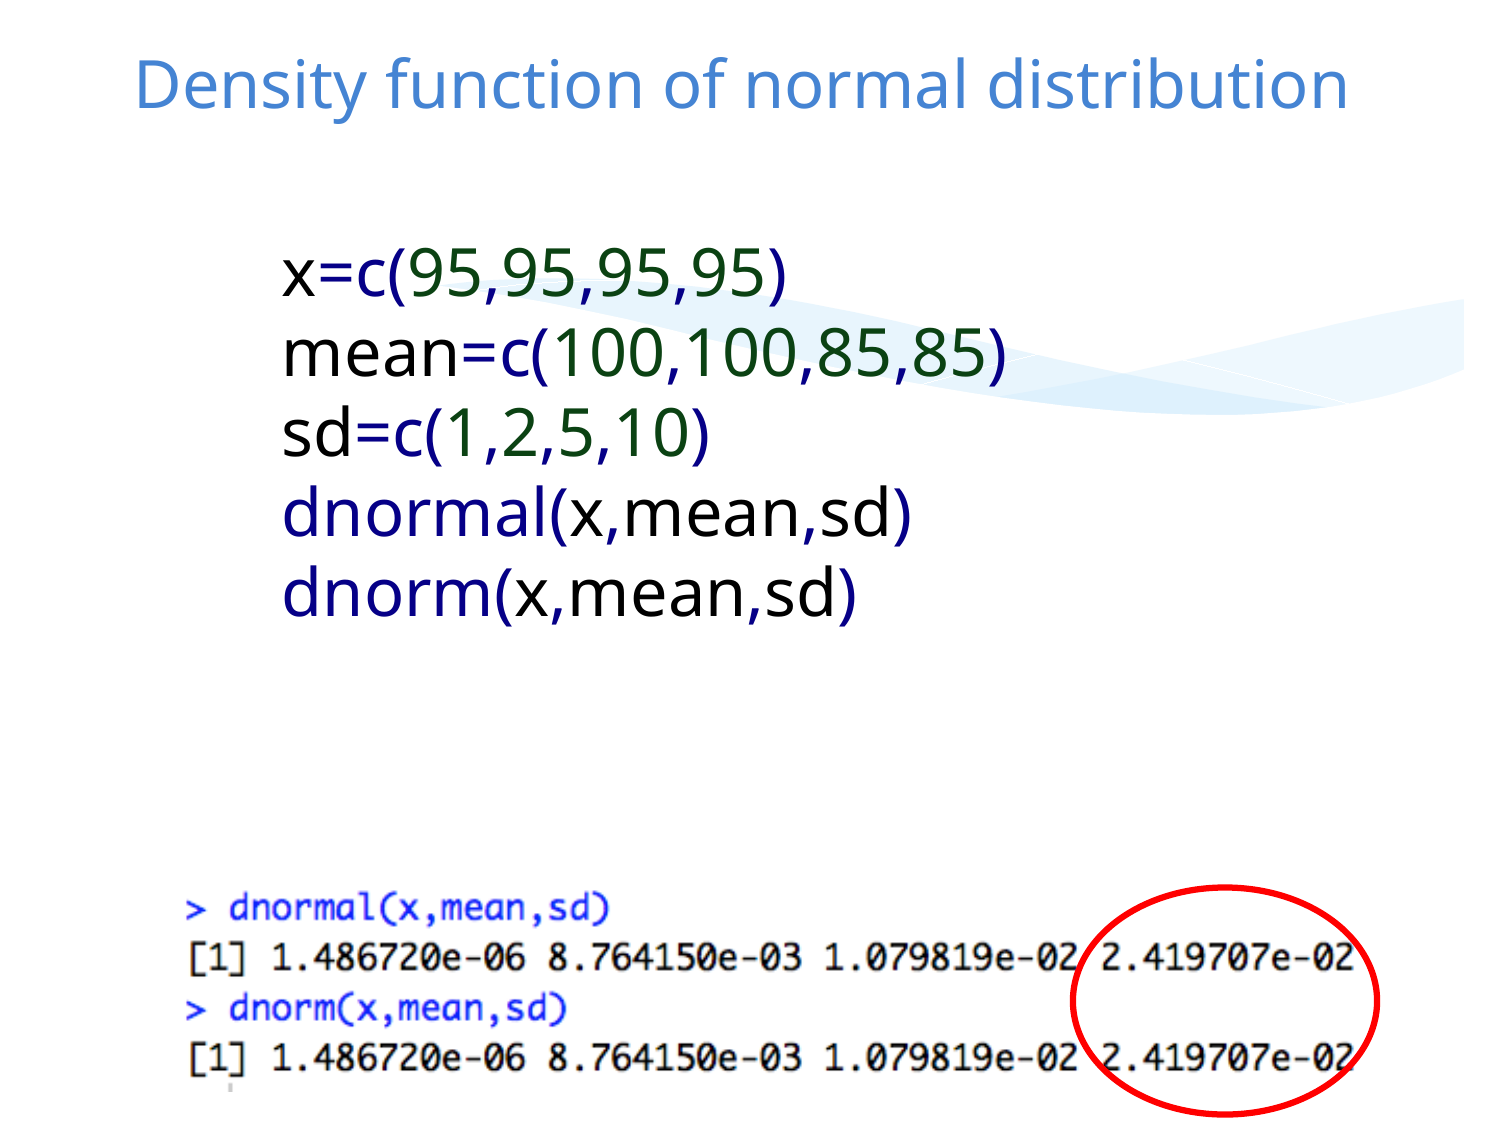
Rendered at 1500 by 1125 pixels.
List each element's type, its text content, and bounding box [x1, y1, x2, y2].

picture [182, 887, 1378, 1092]
text_box x=c(95,95,95,95) mean=c(100,100,85,85) sd=c(1,2,5,10) dnormal(x,mean,sd) dnorm(x,mean,sd) [267, 222, 1219, 638]
text_box [1152, 1102, 1298, 1116]
title Density function of normal distribution [24, 0, 1461, 165]
